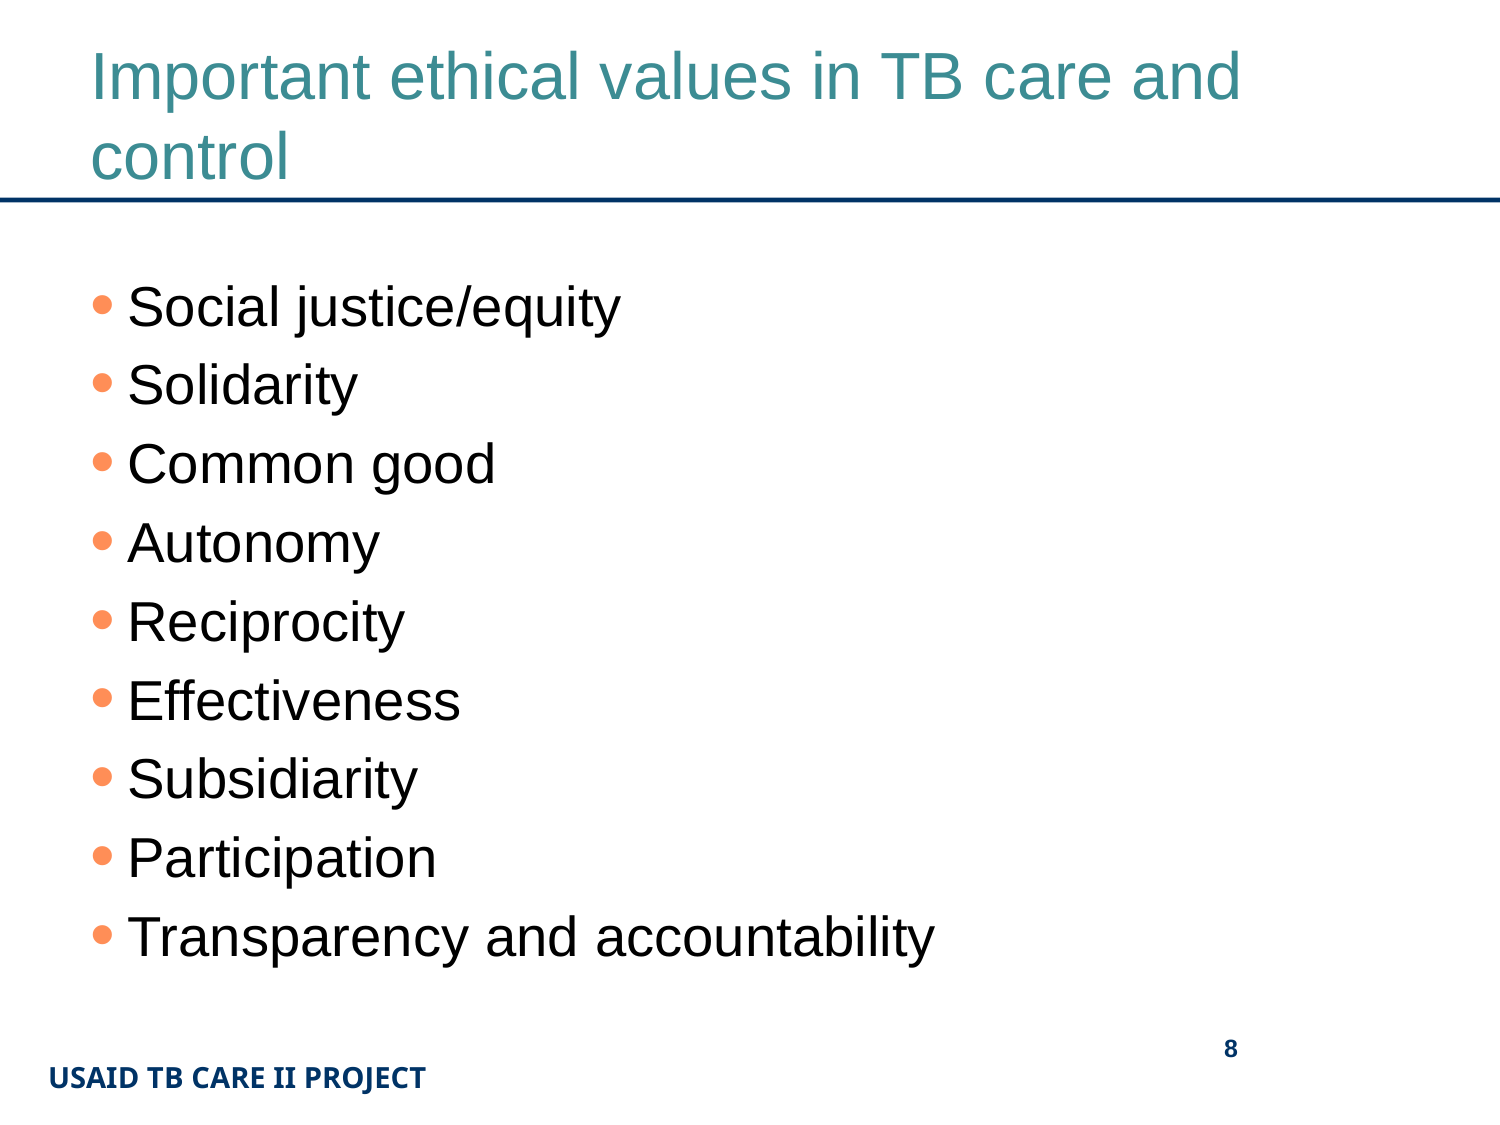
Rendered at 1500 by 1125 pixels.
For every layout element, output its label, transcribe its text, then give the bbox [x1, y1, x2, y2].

list Social justice/equity Solidarity Common good Autonomy Reciprocity Effectiveness Subsidiarity Participation Transparency and accountability [74, 262, 1426, 1006]
slide_number 8 [1074, 1024, 1388, 1101]
title Important ethical values in TB care and control [74, 37, 1426, 201]
